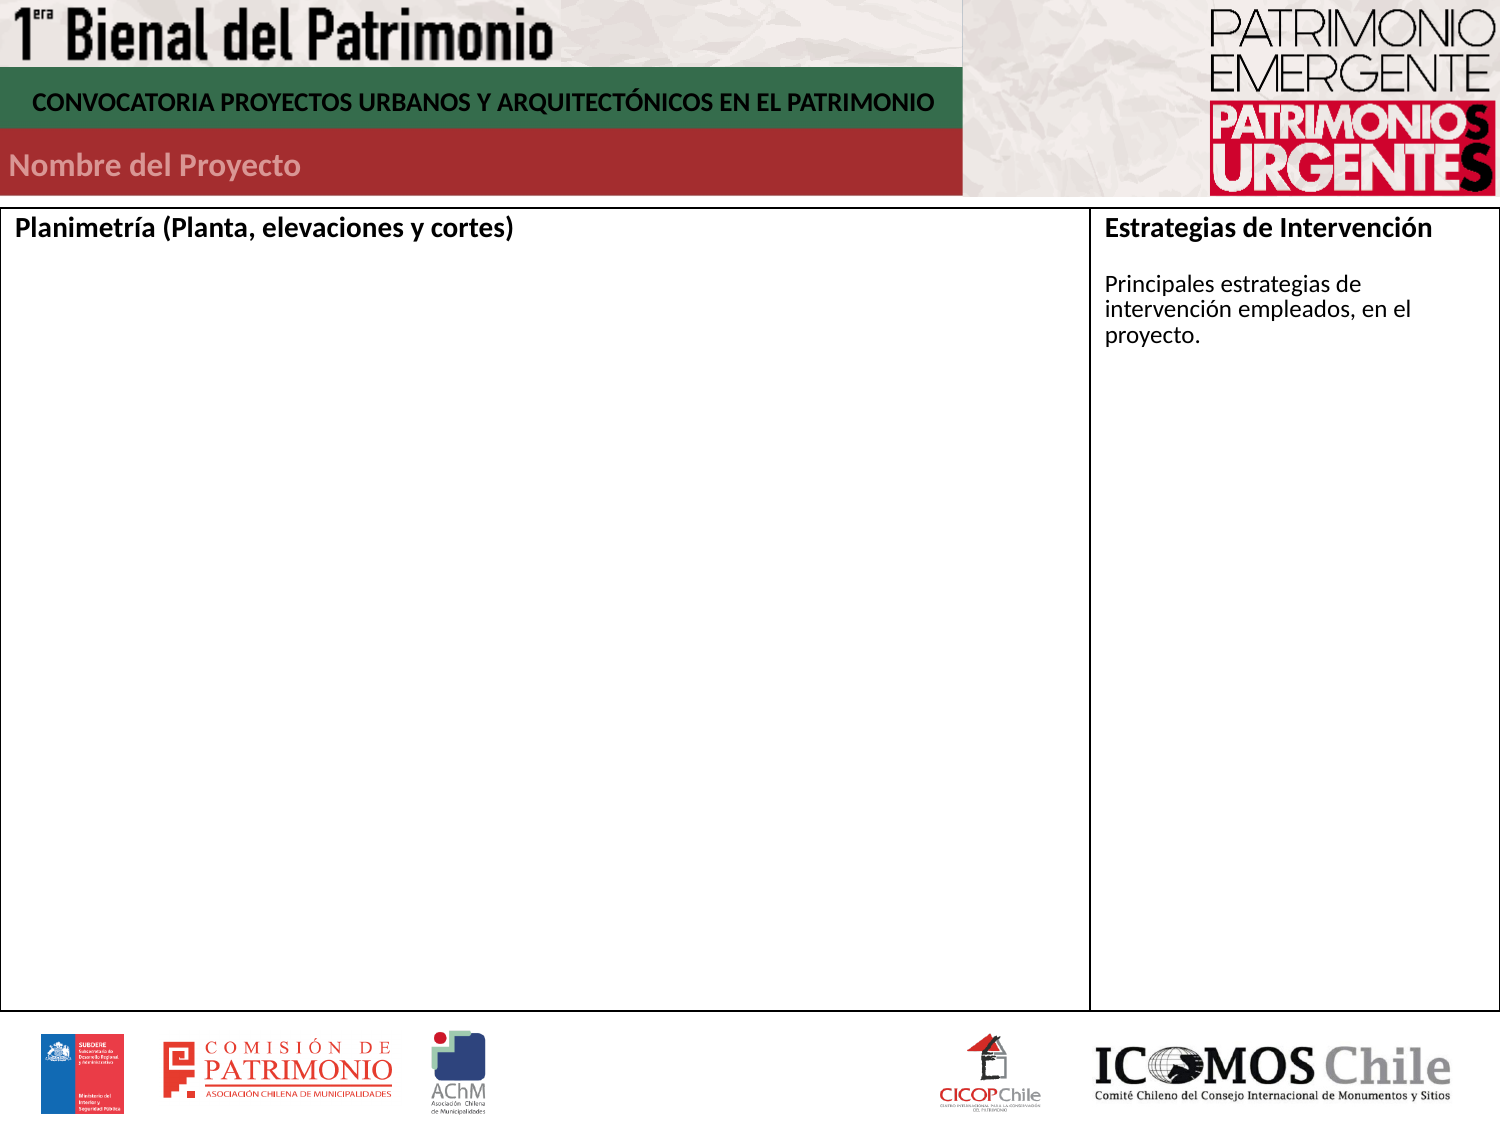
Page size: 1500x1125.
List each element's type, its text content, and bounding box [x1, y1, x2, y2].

table_header Planimetría (Planta, elevaciones y cortes) [1, 209, 1089, 1010]
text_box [0, 0, 1500, 197]
table_header Estrategias de Intervención Principales estrategias de intervención empleados, en el proyecto. [1091, 209, 1499, 1010]
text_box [40, 1022, 1454, 1120]
